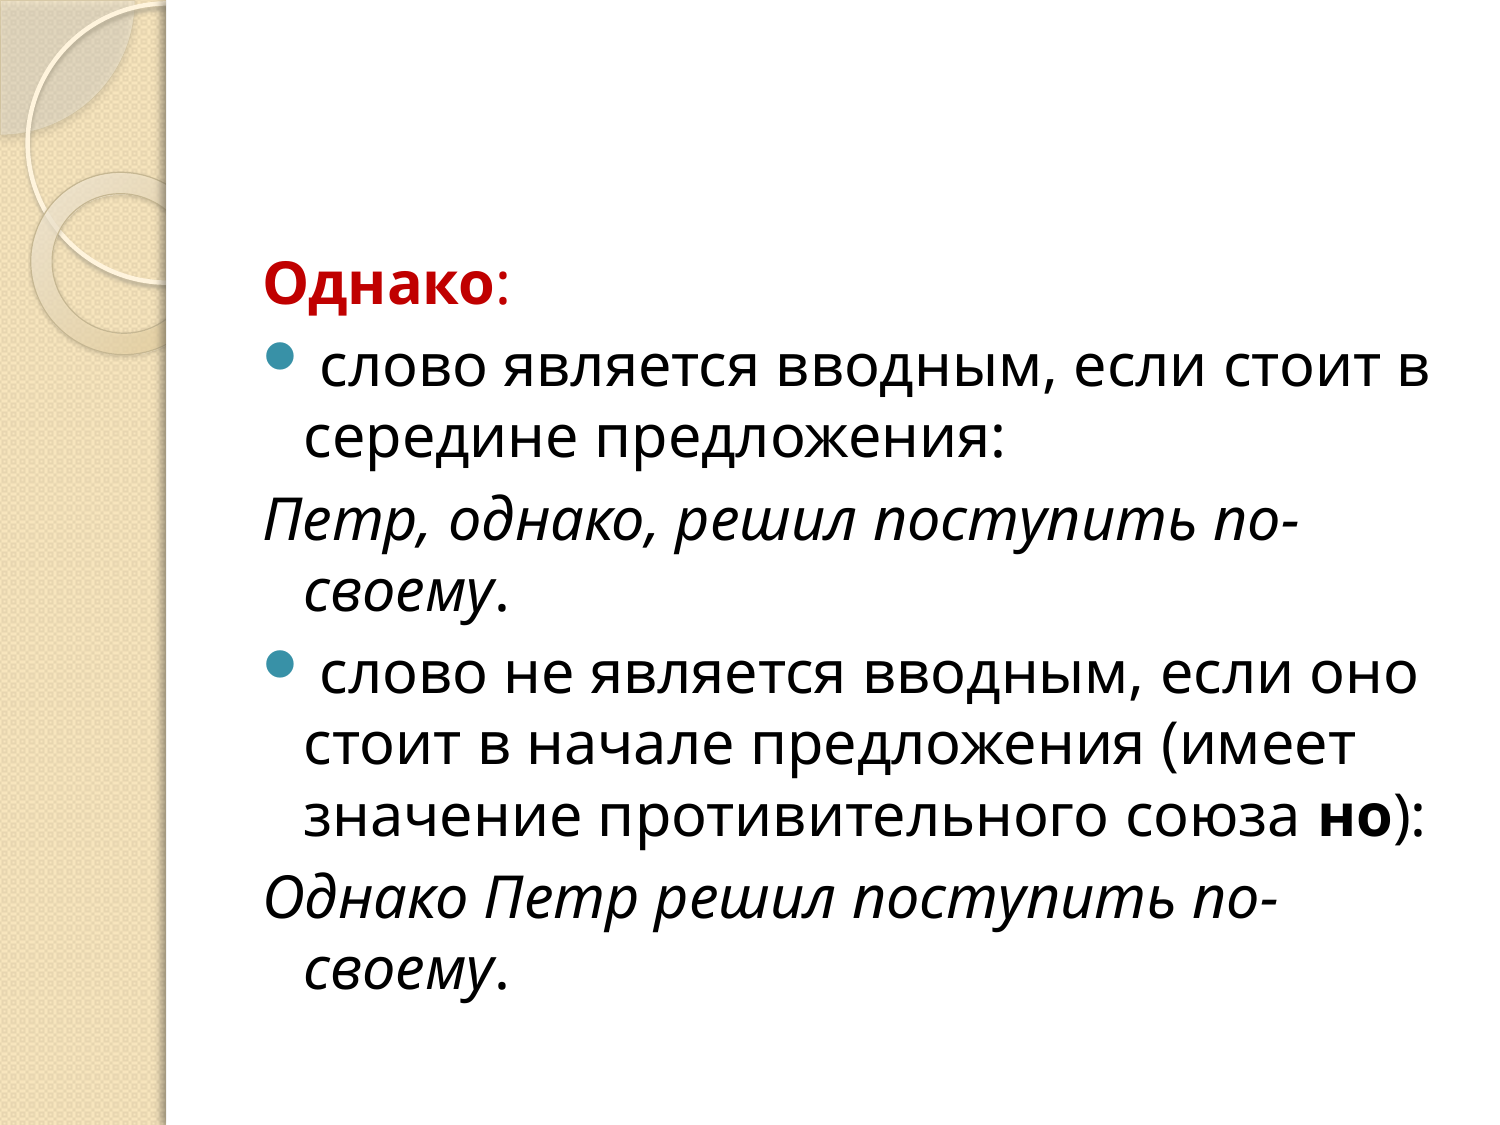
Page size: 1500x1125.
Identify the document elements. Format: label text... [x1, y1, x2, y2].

list Однако: слово является вводным, если стоит в середине предложения: Петр, однако, решил поступить по-своему. слово не является вводным, если оно стоит в начале предложения (имеет значение противительного союза но): Однако Петр решил поступить по-своему. [235, 237, 1466, 1025]
